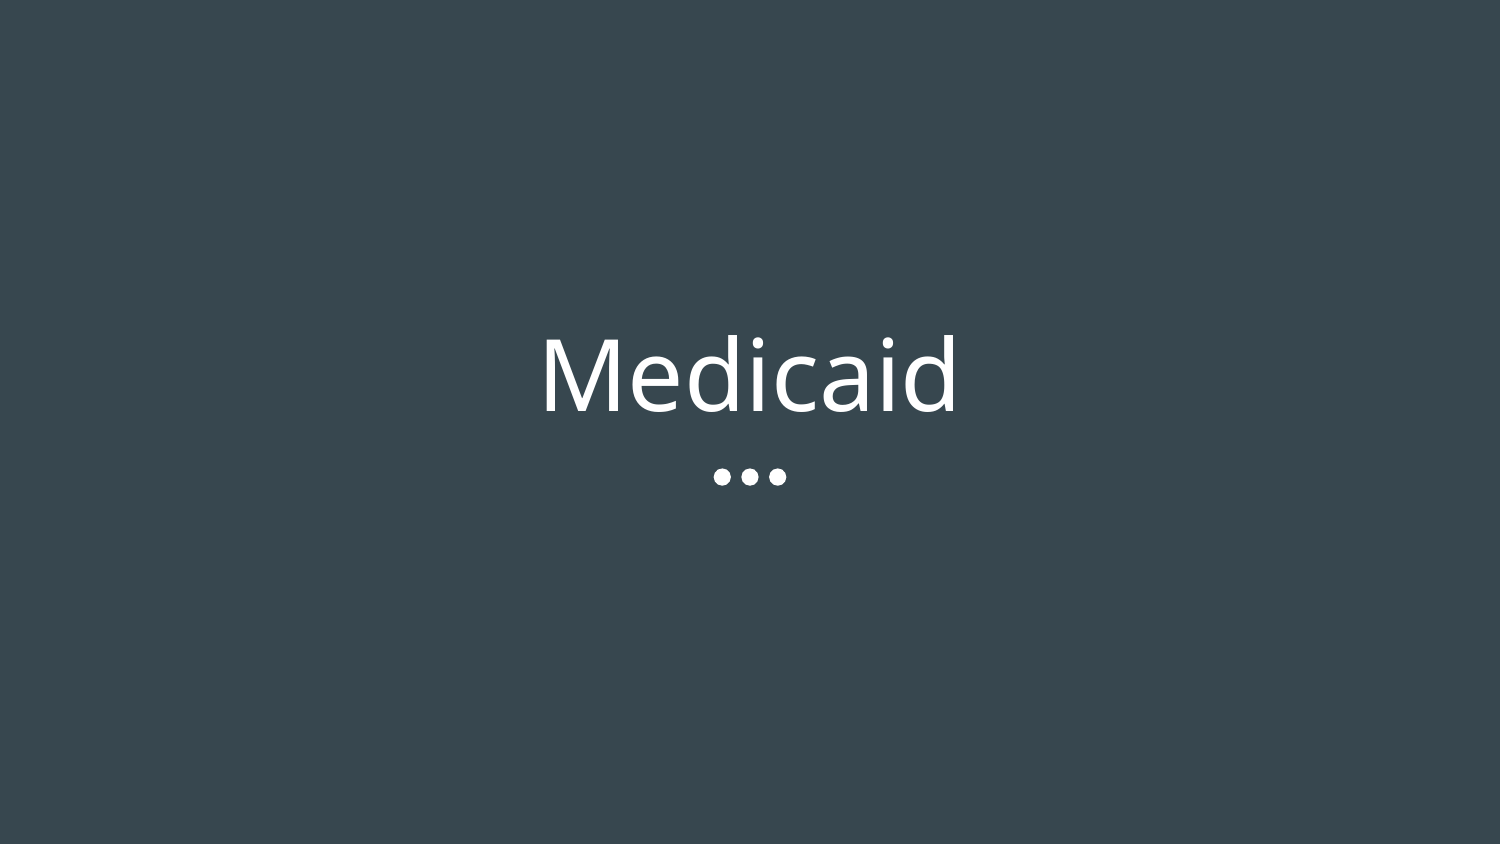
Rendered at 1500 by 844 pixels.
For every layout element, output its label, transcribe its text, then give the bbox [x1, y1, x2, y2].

title Medicaid [110, 162, 1390, 447]
